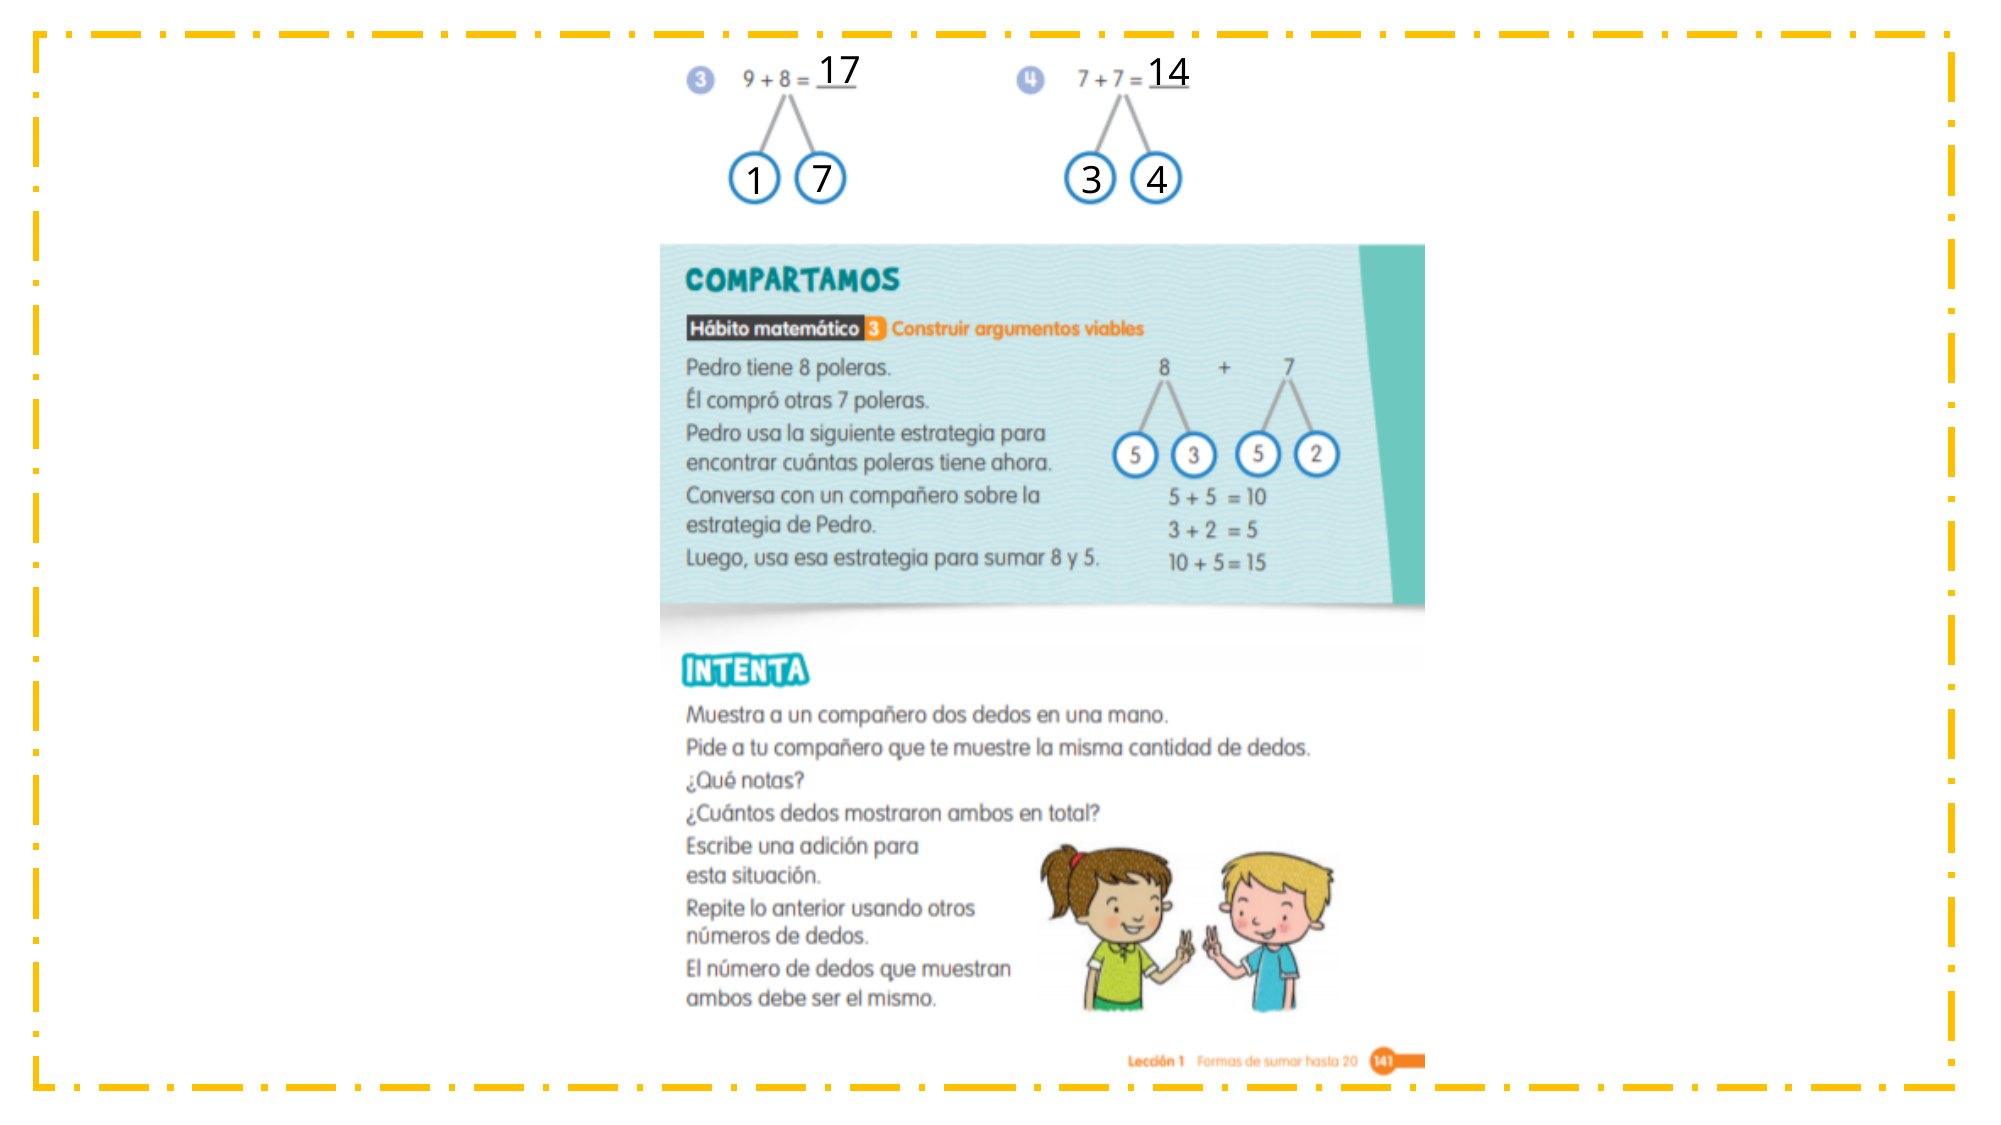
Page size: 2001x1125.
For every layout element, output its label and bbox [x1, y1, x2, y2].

picture [660, 37, 1425, 1088]
text_box [35, 33, 1953, 1088]
